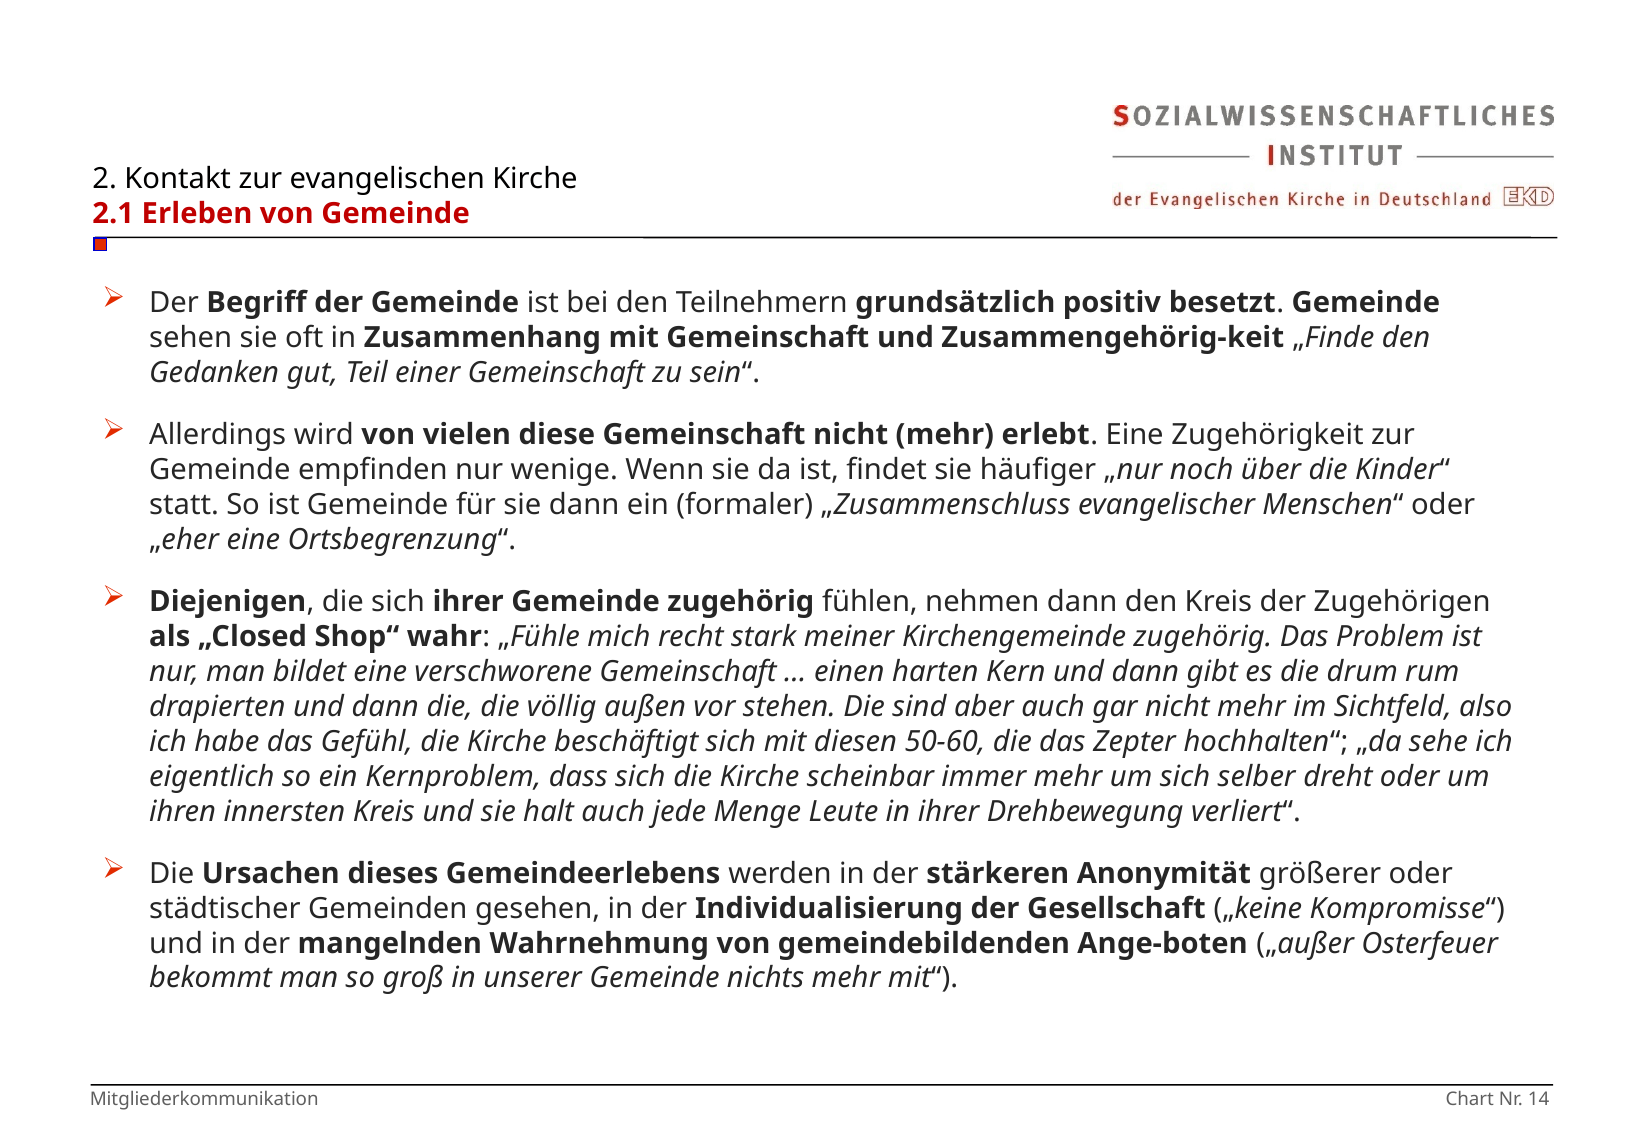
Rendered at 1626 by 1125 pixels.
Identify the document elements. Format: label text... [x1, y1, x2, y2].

picture [1112, 105, 1554, 209]
text_box Der Begriff der Gemeinde ist bei den Teilnehmern grundsätzlich positiv besetzt. Gemeinde sehen sie oft in Zusammenhang mit Gemeinschaft und Zusammengehörig-keit „Finde den Gedanken gut, Teil einer Gemeinschaft zu sein“. Allerdings wird von vielen diese Gemeinschaft nicht (mehr) erlebt. Eine Zugehörigkeit zur Gemeinde empfinden nur wenige. Wenn sie da ist, findet sie häufiger „nur noch über die Kinder“ statt. So ist Gemeinde für sie dann ein (formaler) „Zusammenschluss evangelischer Menschen“ oder „eher eine Ortsbegrenzung“. Diejenigen, die sich ihrer Gemeinde zugehörig fühlen, nehmen dann den Kreis der Zugehörigen als „Closed Shop“ wahr: „Fühle mich recht stark meiner Kirchengemeinde zugehörig. Das Problem ist nur, man bildet eine verschworene Gemeinschaft … einen harten Kern und dann gibt es die drum rum drapierten und dann die, die völlig außen vor stehen. Die sind aber auch gar nicht mehr im Sichtfeld, also ich habe das Gefühl, die Kirche beschäftigt sich mit diesen 50-60, die das Zepter hochhalten“; „da sehe ich eigentlich so ein Kernproblem, dass sich die Kirche scheinbar immer mehr um sich selber dreht oder um ihren innersten Kreis und sie halt auch jede Menge Leute in ihrer Drehbewegung verliert“. Die Ursachen dieses Gemeindeerlebens werden in der stärkeren Anonymität größerer oder städtischer Gemeinden gesehen, in der Individualisierung der Gesellschaft („keine Kompromisse“) und in der mangelnden Wahrnehmung von gemeindebildenden Ange-boten („außer Osterfeuer bekommt man so groß in unserer Gemeinde nichts mehr mit“). [87, 275, 1538, 1002]
text_box 2. Kontakt zur evangelischen Kirche 2.1 Erleben von Gemeinde [77, 100, 1049, 288]
